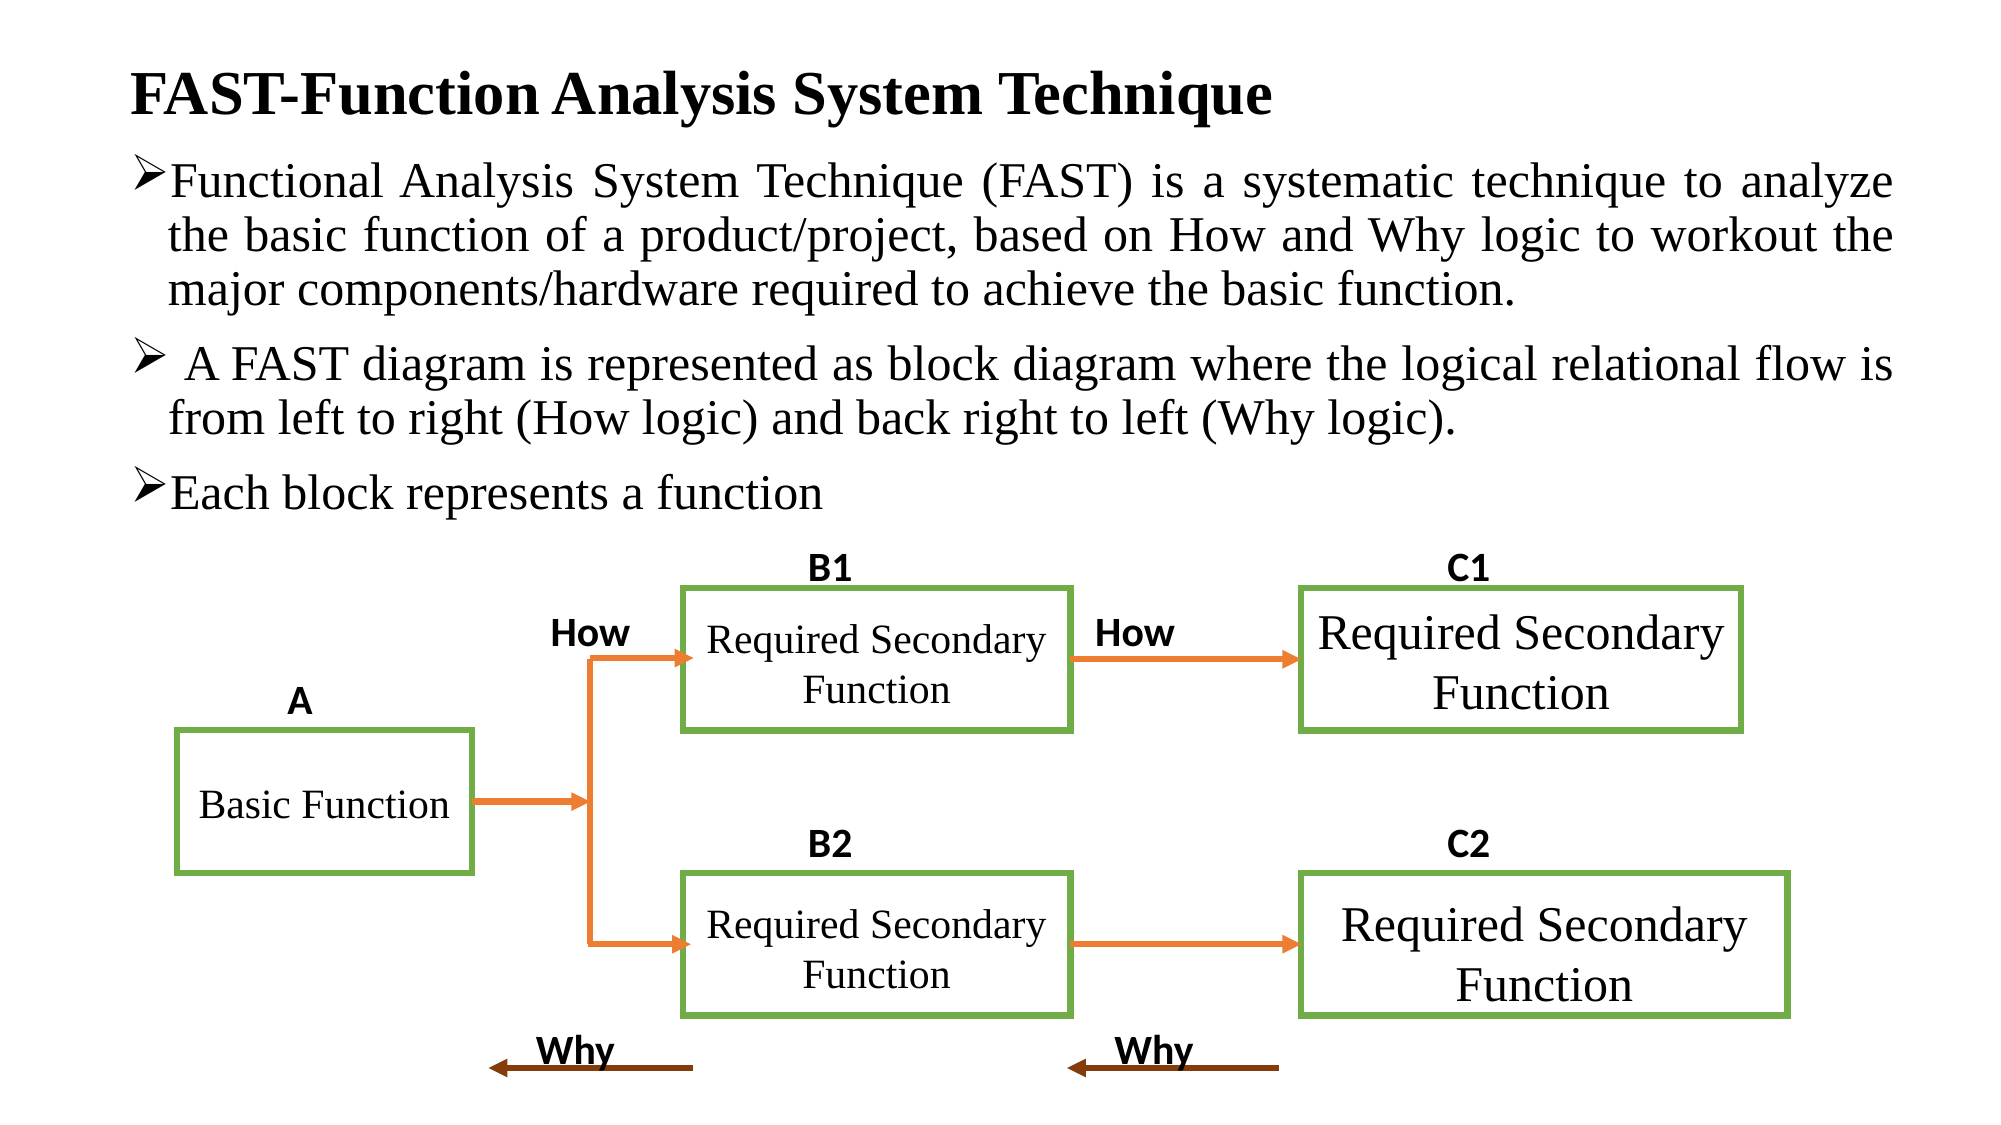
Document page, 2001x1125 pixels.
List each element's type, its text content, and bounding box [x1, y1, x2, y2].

text_box Why [1099, 1015, 1218, 1067]
text_box How [1080, 597, 1199, 659]
text_box Required Secondary Function [682, 872, 1071, 1017]
title FAST-Function Analysis System Technique [115, 40, 1841, 147]
text_box C1 [1409, 532, 1528, 598]
text_box Required Secondary Function [682, 587, 1071, 732]
text_box Why [521, 1069, 640, 1081]
text_box B2 [771, 808, 890, 874]
text_box A [241, 665, 360, 731]
list Functional Analysis System Technique (FAST) is a systematic technique to analyze the basic function of a product/project, based on How and Why logic to workout the major components/hardware required to achieve the basic function. A FAST diagram is represented as block diagram where the logical relational flow is from left to right (How logic) and back right to left (Why logic). Each block represents a function [115, 147, 1911, 536]
text_box Why [1099, 1069, 1218, 1081]
text_box Basic Function [176, 729, 473, 874]
text_box Required Secondary Function [1300, 872, 1789, 1017]
text_box Why [521, 1015, 640, 1067]
text_box Required Secondary Function [1300, 587, 1742, 732]
text_box C2 [1409, 808, 1528, 874]
text_box B1 [771, 532, 890, 598]
text_box How [535, 597, 654, 663]
